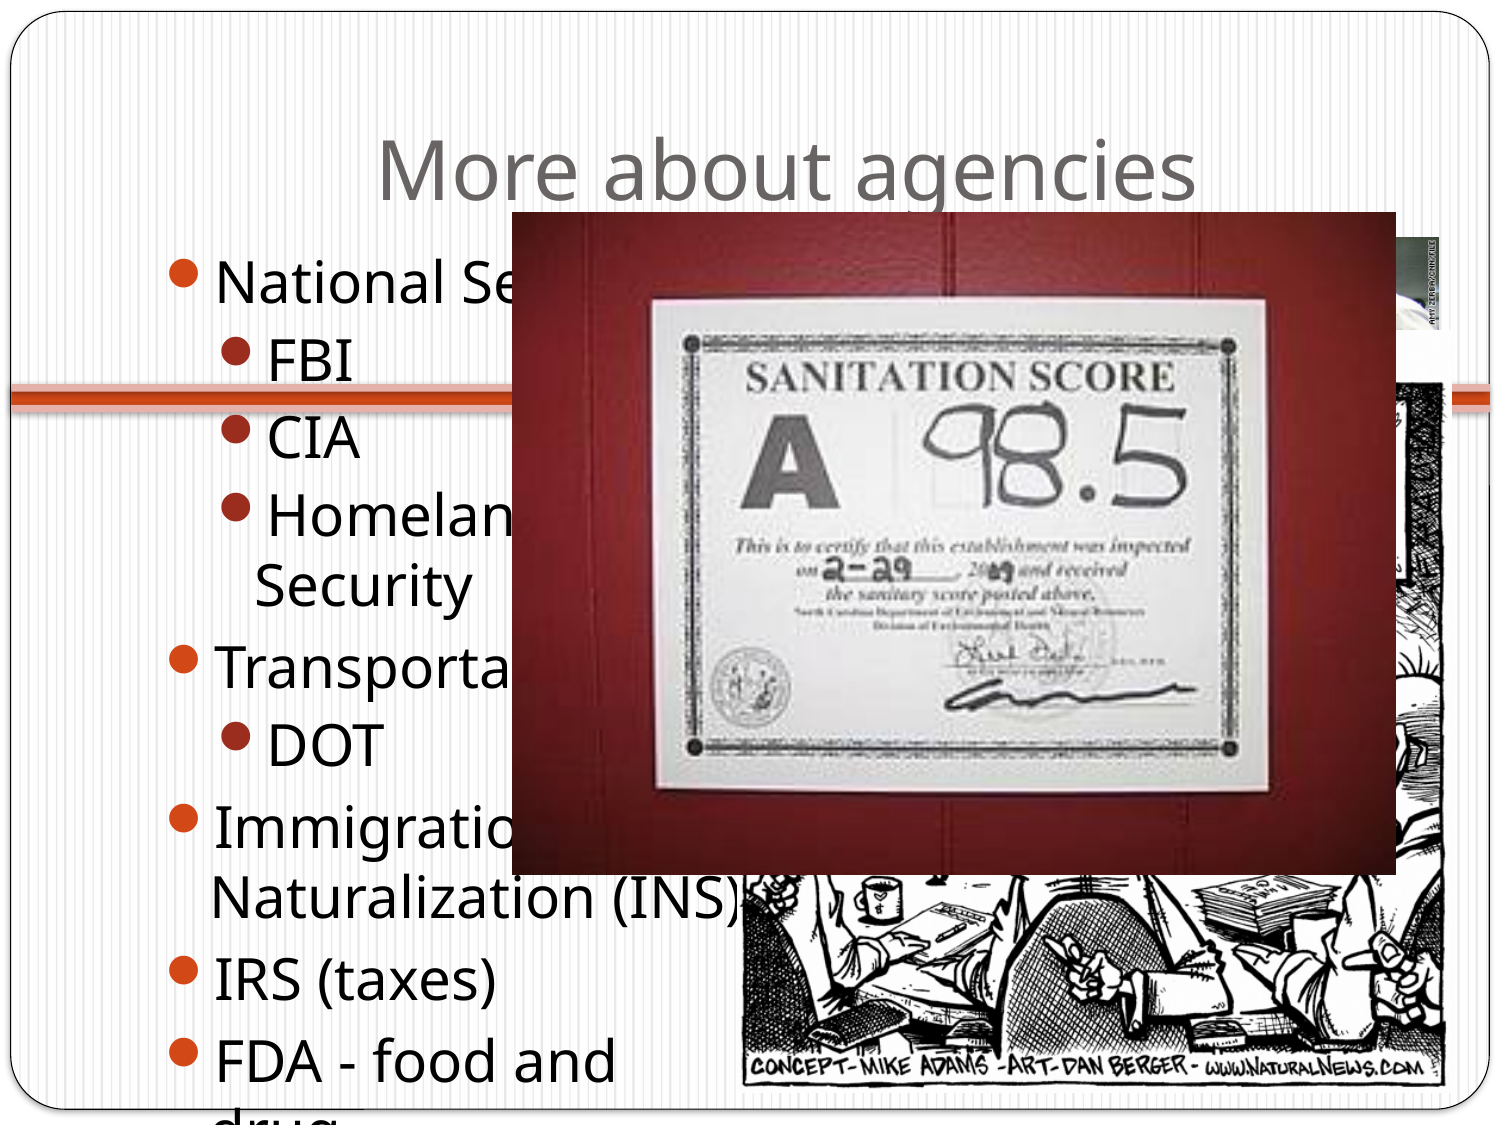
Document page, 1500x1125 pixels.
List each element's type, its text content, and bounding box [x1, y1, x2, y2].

picture [12, 12, 1488, 1108]
title More about agencies [149, 44, 1426, 233]
list National Security FBI CIA Homeland Security Transportation DOT Immigration and Naturalization (INS) IRS (taxes) FDA - food and drug [149, 237, 732, 988]
